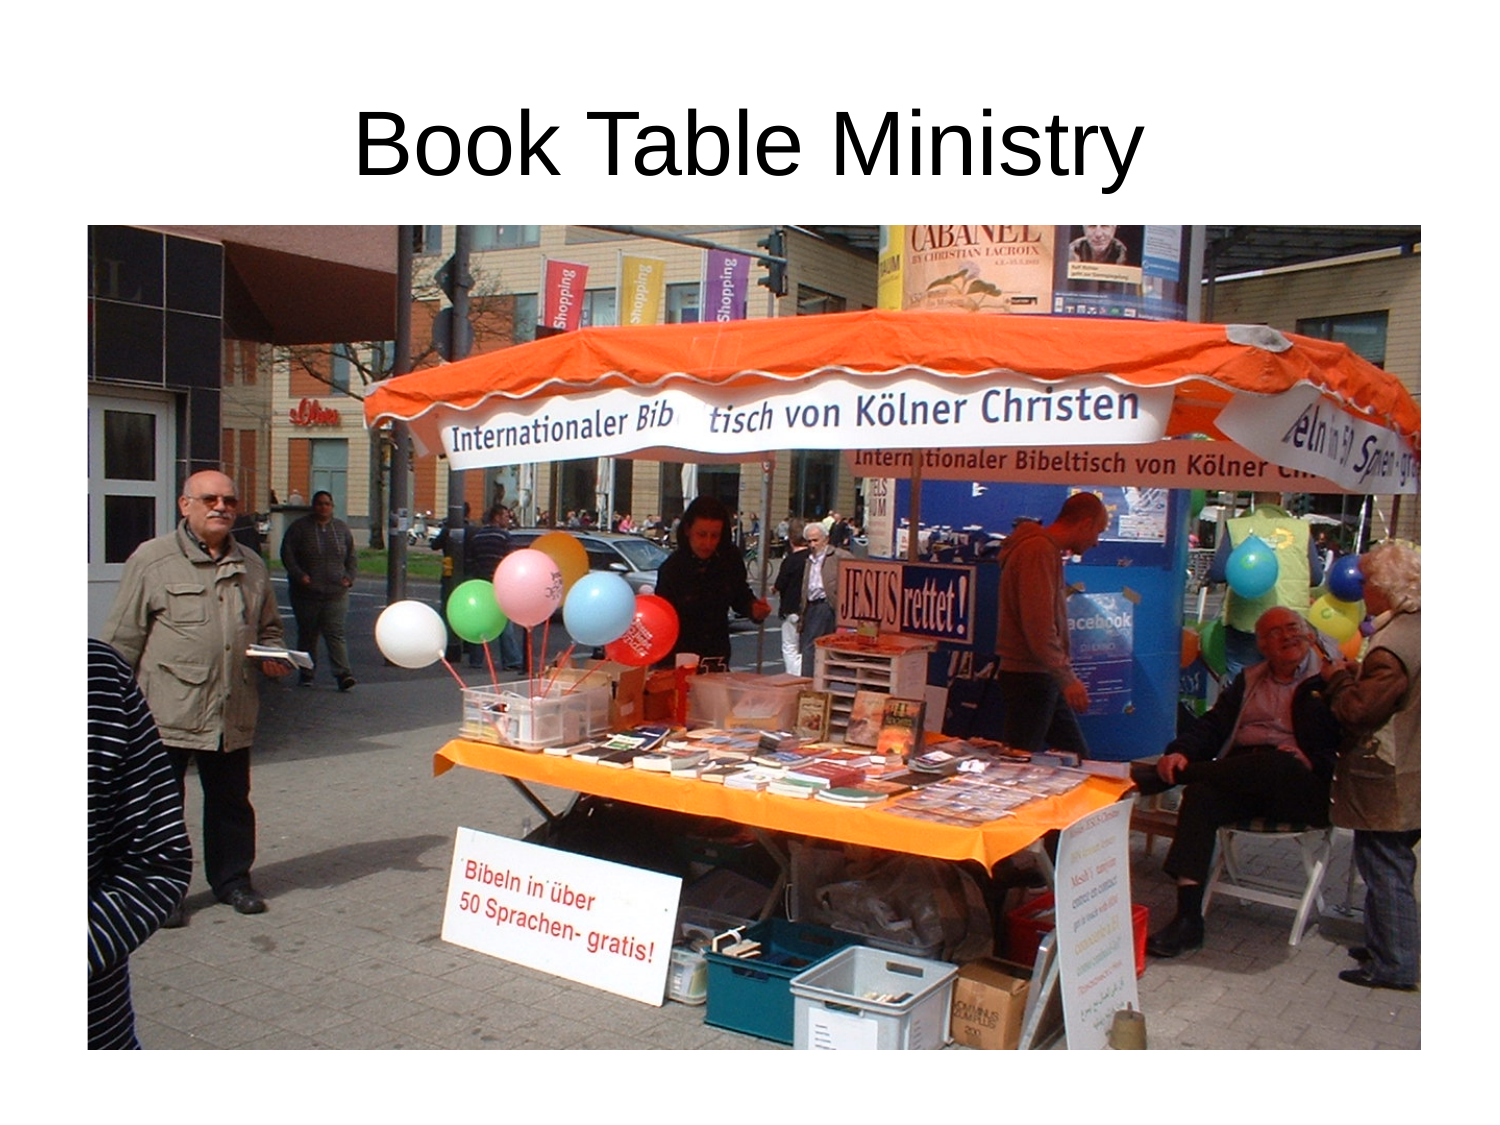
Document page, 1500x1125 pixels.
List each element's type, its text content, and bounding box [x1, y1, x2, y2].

picture [87, 224, 1422, 1051]
title Book Table Ministry [75, 45, 1425, 233]
